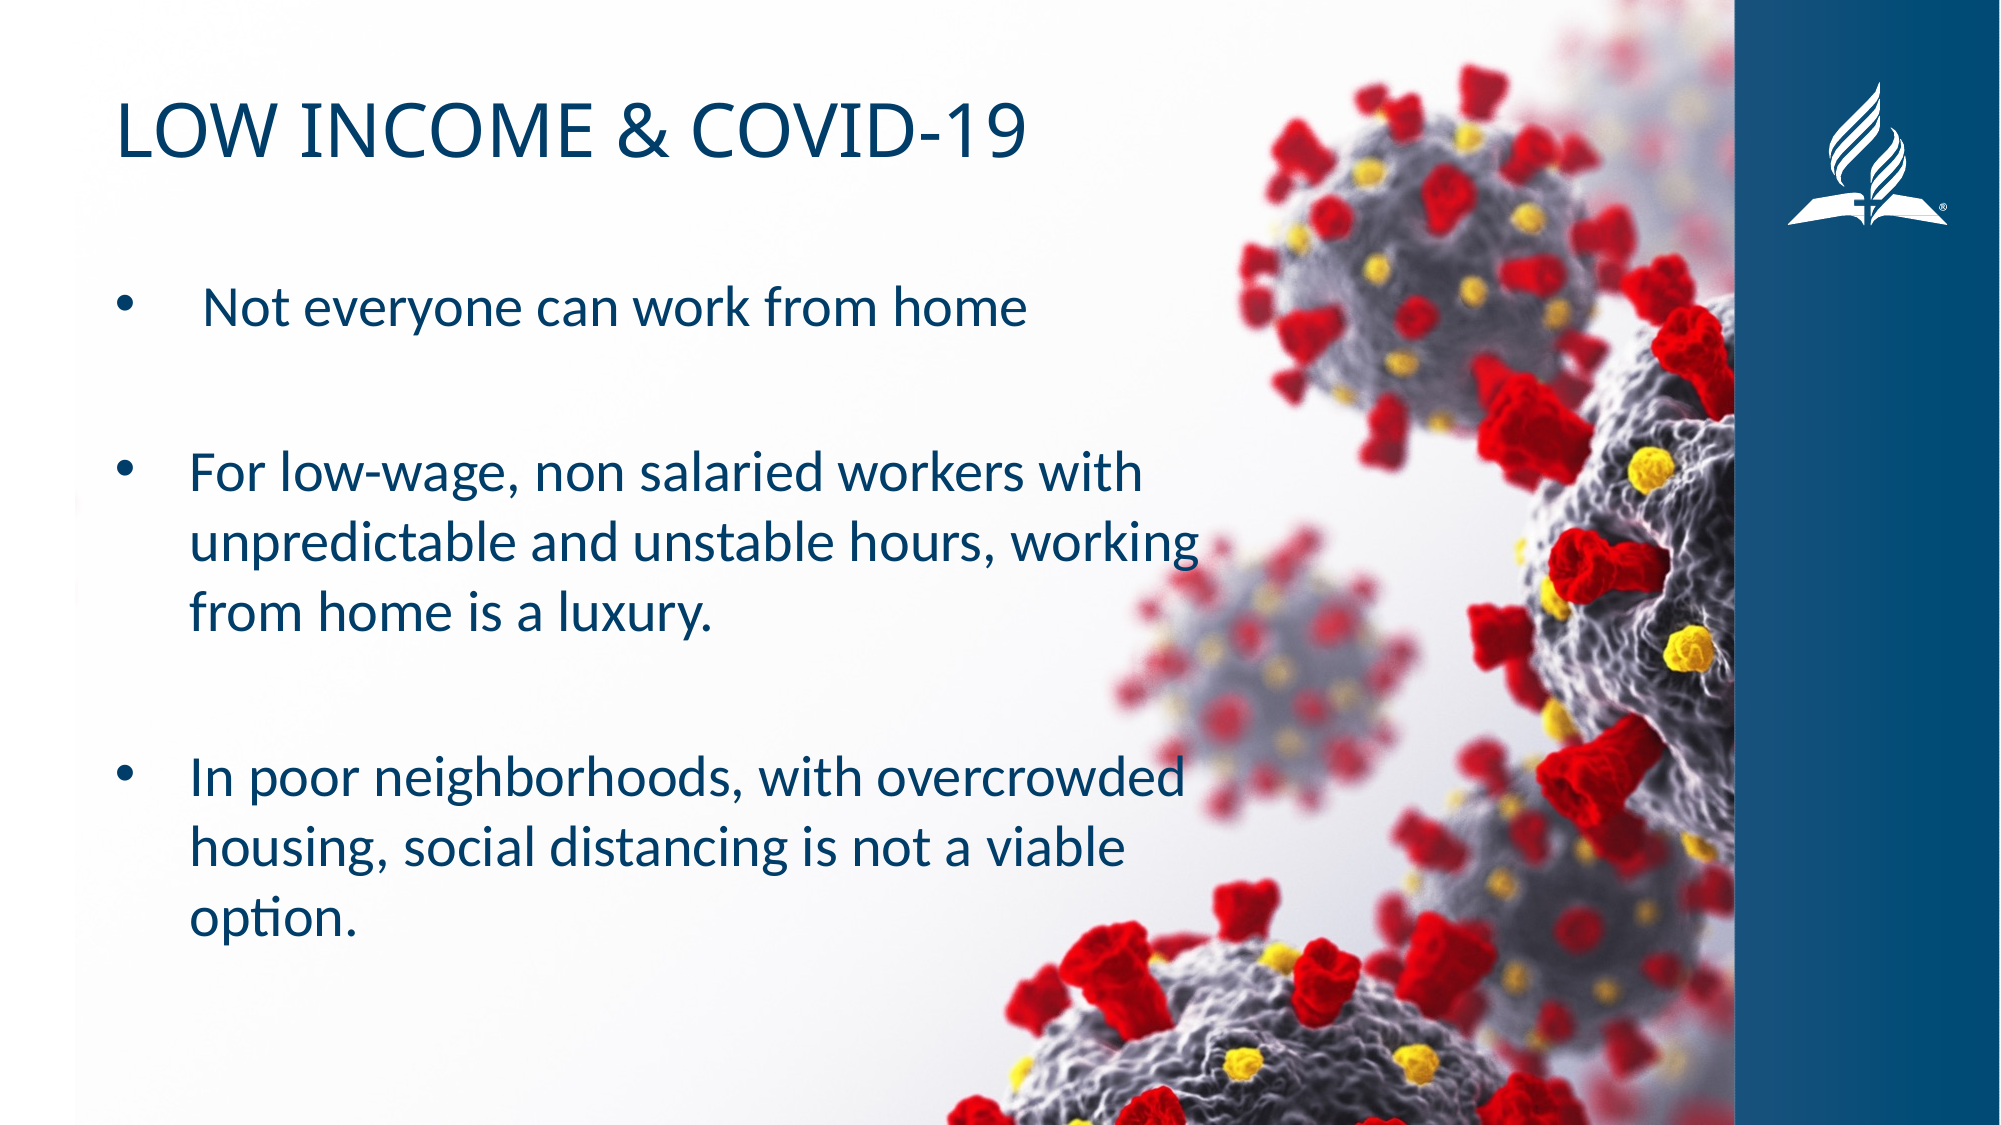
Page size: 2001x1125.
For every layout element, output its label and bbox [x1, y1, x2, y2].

text_box [1787, 192, 1865, 226]
picture [0, 0, 1735, 1125]
text_box [1828, 82, 1880, 187]
text_box [1870, 194, 1948, 226]
text_box [1939, 202, 1947, 211]
text_box [1735, 0, 2000, 1125]
text_box [1870, 127, 1907, 200]
